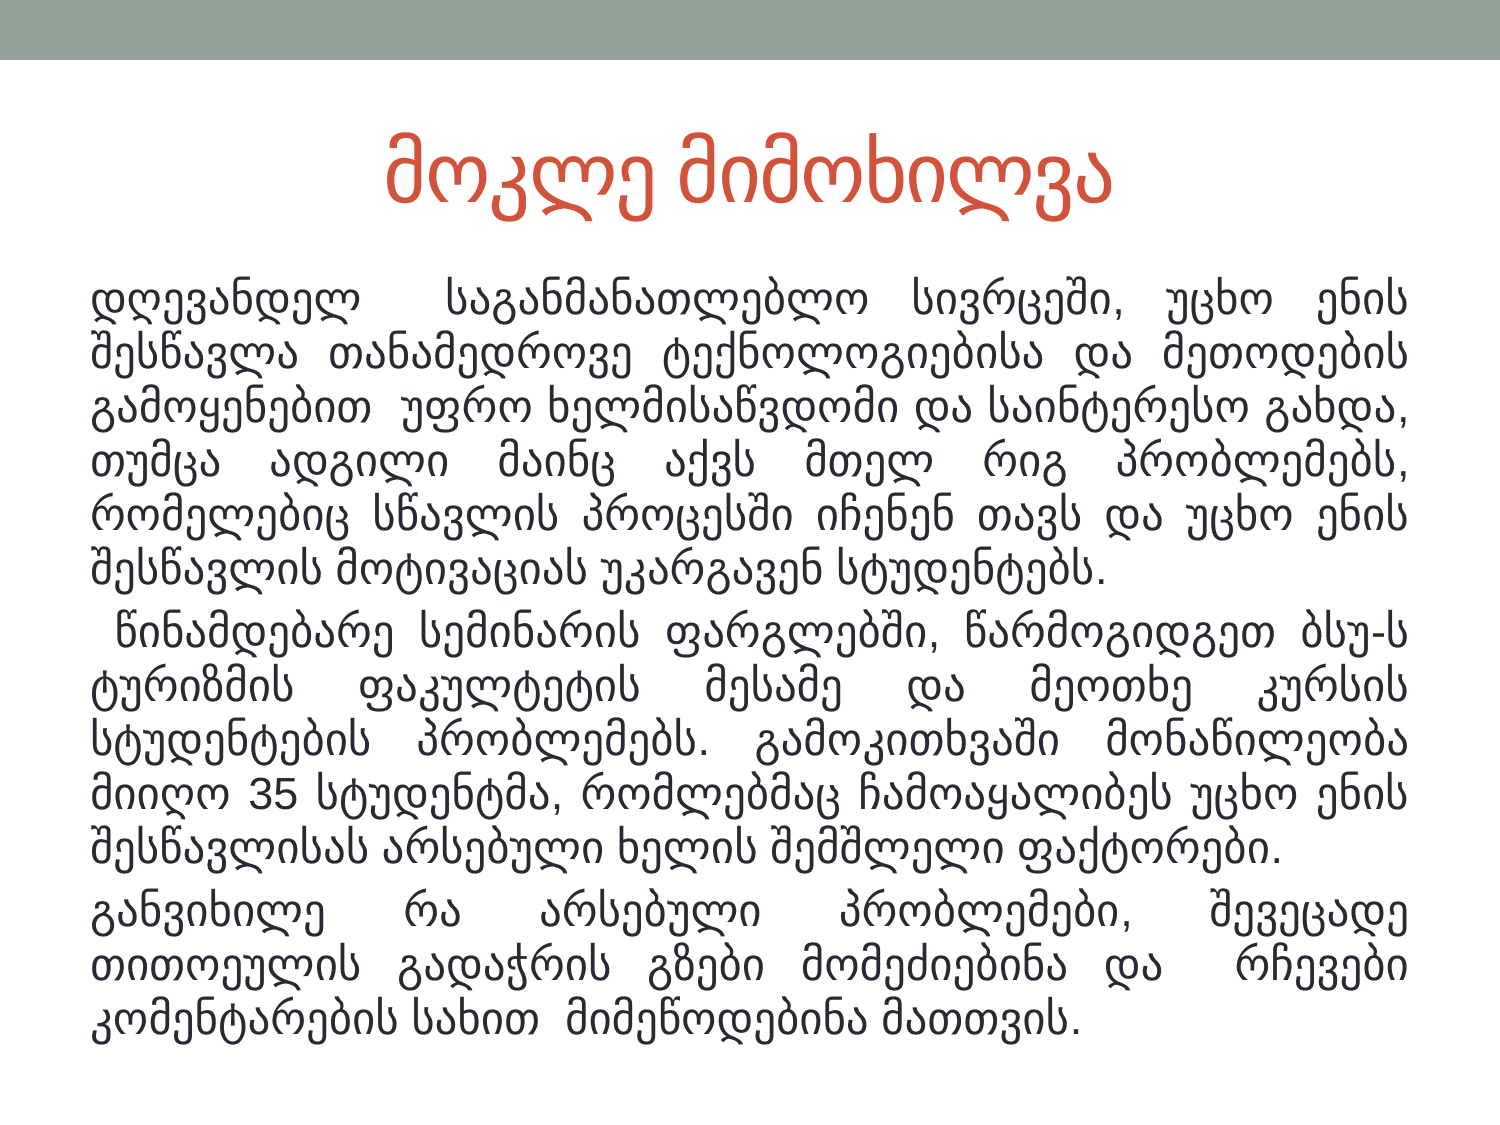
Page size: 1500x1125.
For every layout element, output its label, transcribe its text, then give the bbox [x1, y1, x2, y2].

title მოკლე მიმოხილვა [75, 87, 1425, 250]
list დღევანდელ საგანმანათლებლო სივრცეში, უცხო ენის შესწავლა თანამედროვე ტექნოლოგიებისა და მეთოდების გამოყენებით უფრო ხელმისაწვდომი და საინტერესო გახდა, თუმცა ადგილი მაინც აქვს მთელ რიგ პრობლემებს, რომელებიც სწავლის პროცესში იჩენენ თავს და უცხო ენის შესწავლის მოტივაციას უკარგავენ სტუდენტებს. წინამდებარე სემინარის ფარგლებში, წარმოგიდგეთ ბსუ-ს ტურიზმის ფაკულტეტის მესამე და მეოთხე კურსის სტუდენტების პრობლემებს. გამოკითხვაში მონაწილეობა მიიღო 35 სტუდენტმა, რომლებმაც ჩამოაყალიბეს უცხო ენის შესწავლისას არსებული ხელის შემშლელი ფაქტორები. განვიხილე რა არსებული პრობლემები, შევეცადე თითოეულის გადაჭრის გზები მომეძიებინა და რჩევები კომენტარების სახით მიმეწოდებინა მათთვის. [75, 262, 1425, 1063]
